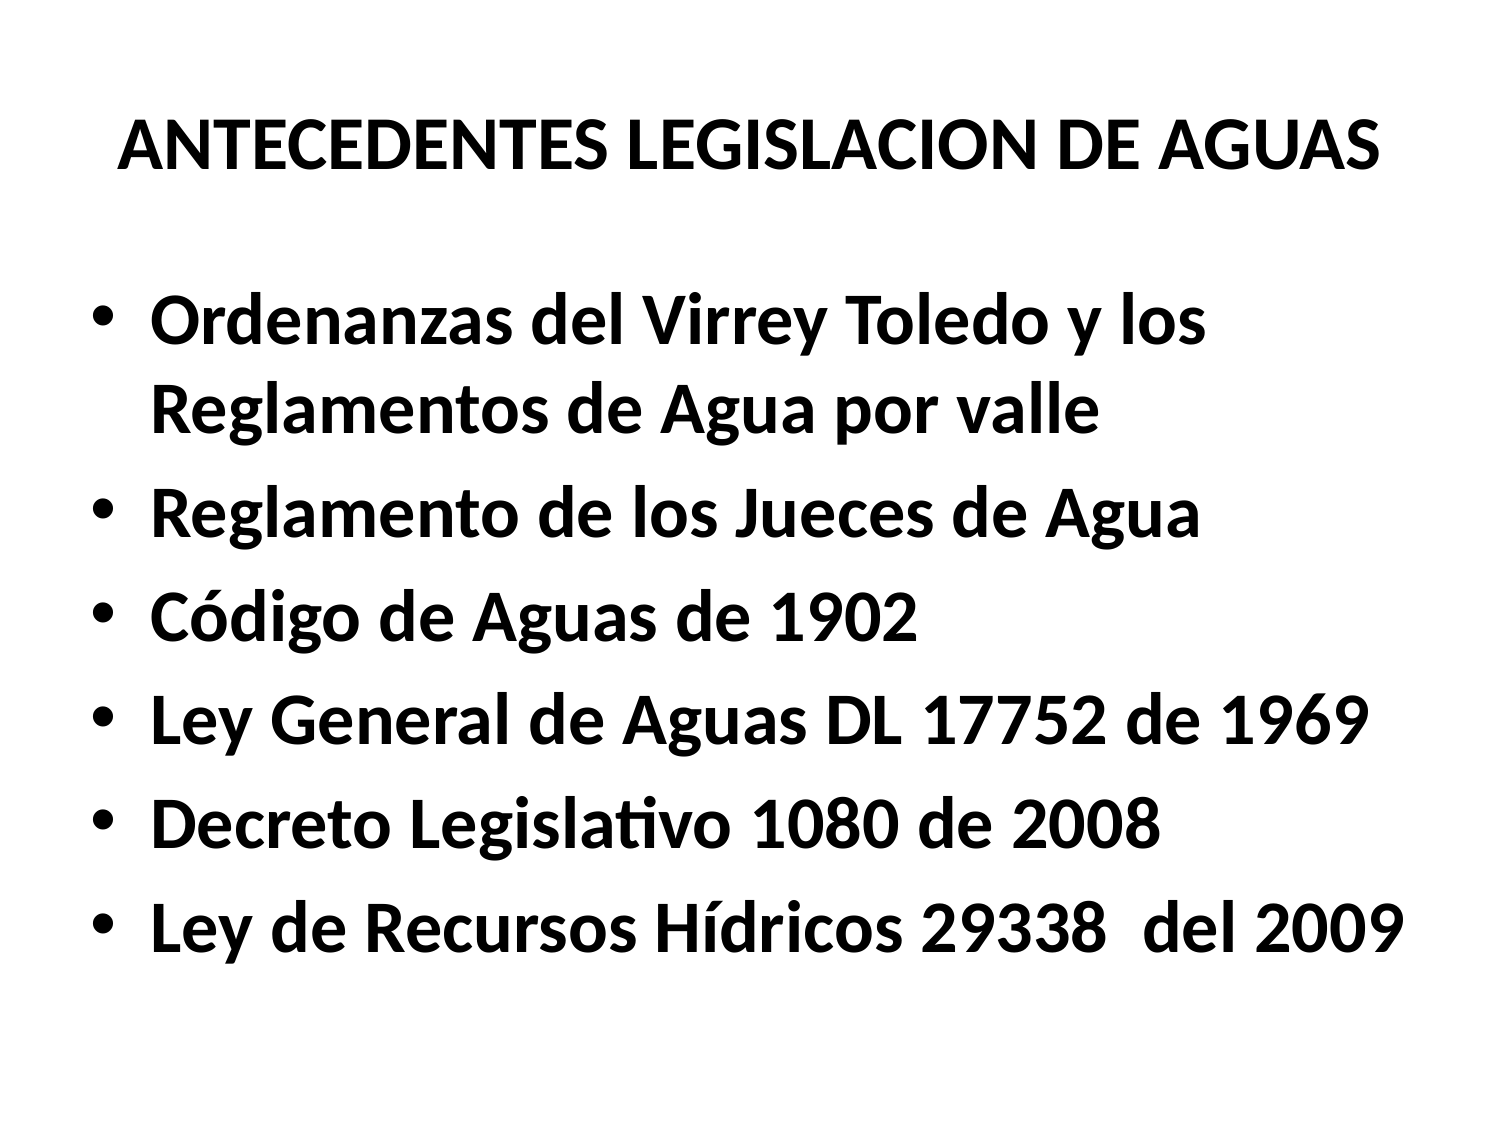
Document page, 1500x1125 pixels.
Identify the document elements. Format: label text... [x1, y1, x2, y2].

list Ordenanzas del Virrey Toledo y los Reglamentos de Agua por valle Reglamento de los Jueces de Agua Código de Aguas de 1902 Ley General de Aguas DL 17752 de 1969 Decreto Legislativo 1080 de 2008 Ley de Recursos Hídricos 29338 del 2009 [75, 262, 1425, 1005]
title ANTECEDENTES LEGISLACION DE AGUAS [75, 45, 1425, 233]
